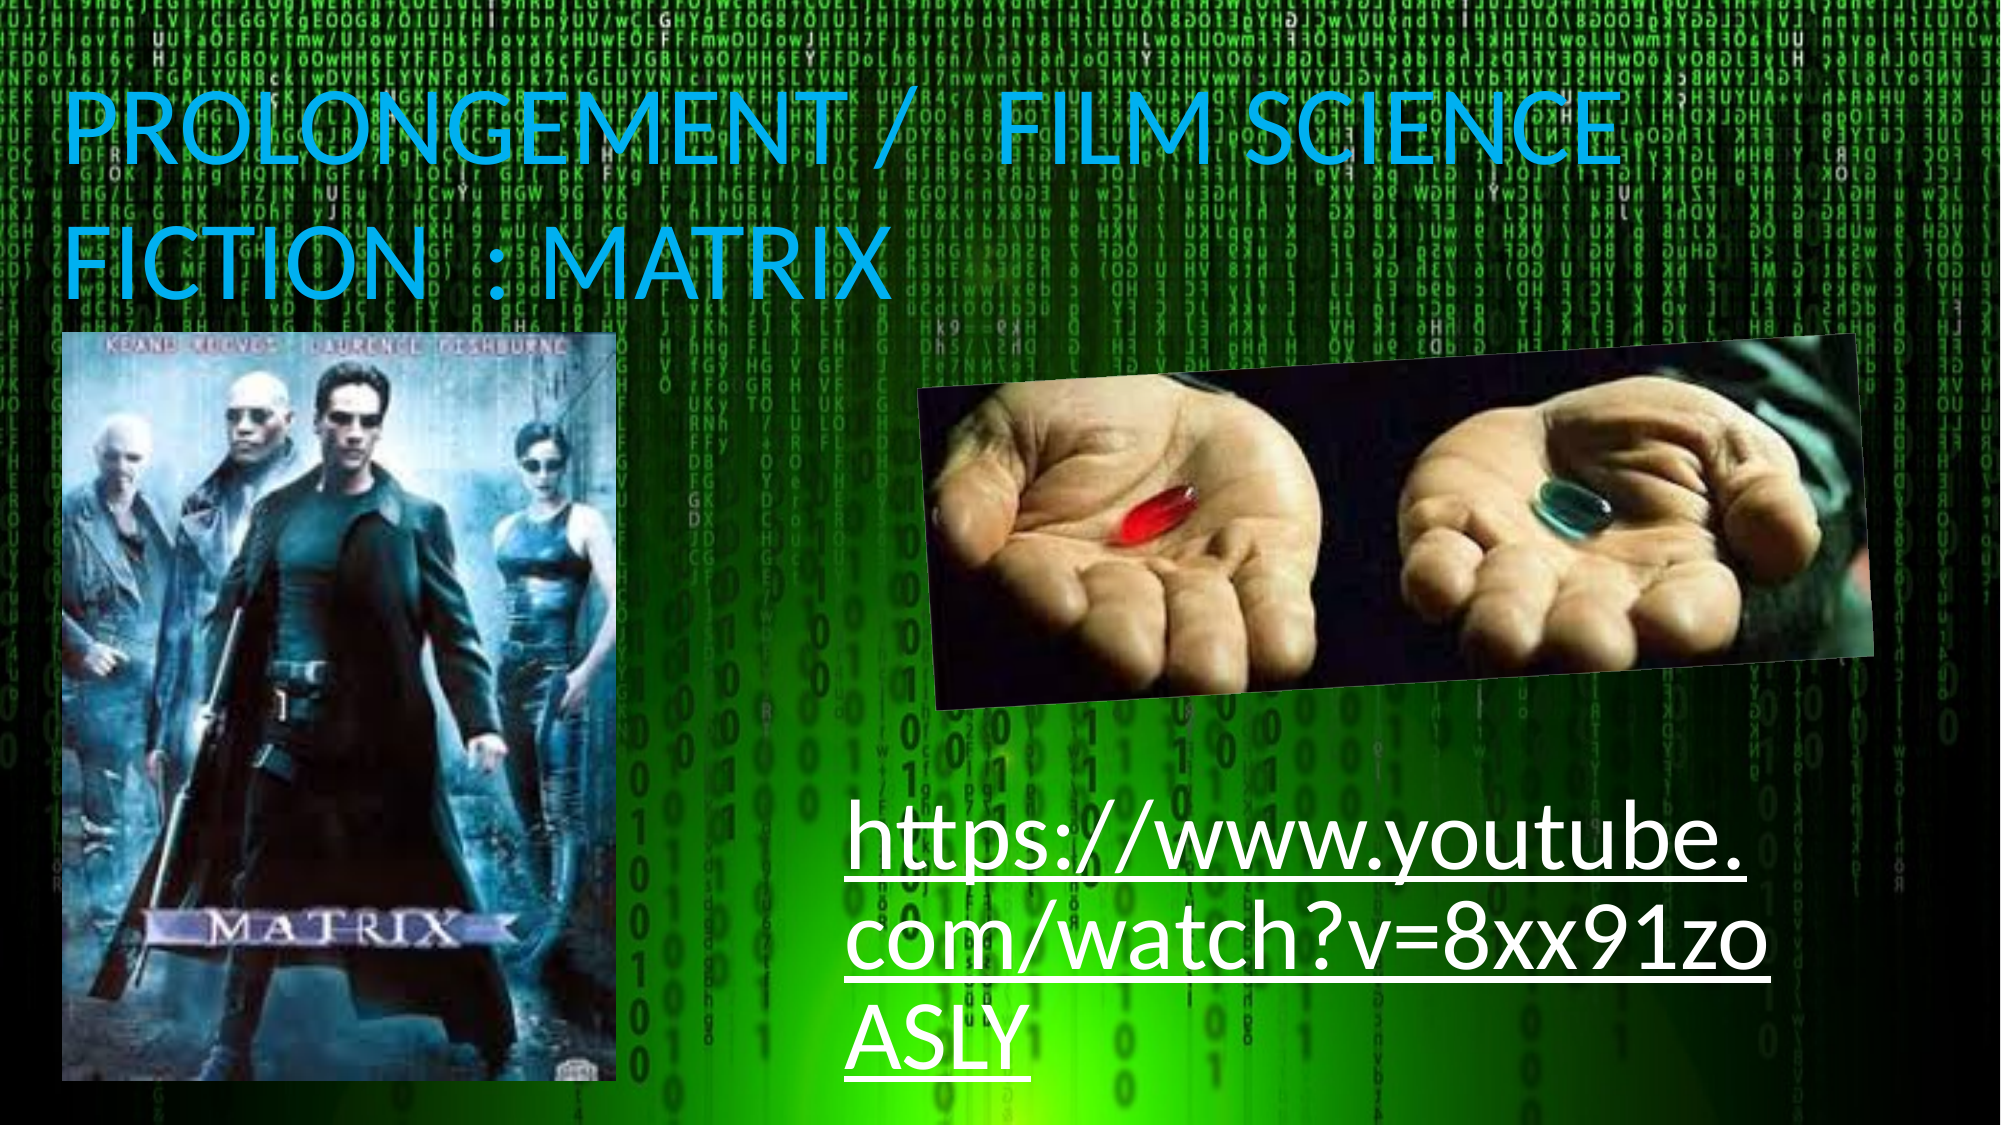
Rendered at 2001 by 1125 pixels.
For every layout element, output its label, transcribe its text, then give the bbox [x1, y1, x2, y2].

text_box PROLONGEMENT / FILM SCIENCE FICTION : MATRIX [46, 44, 1787, 330]
picture [0, 0, 2001, 1125]
text_box https://www.youtube.com/watch?v=8xx91zoASLY [829, 762, 1787, 898]
